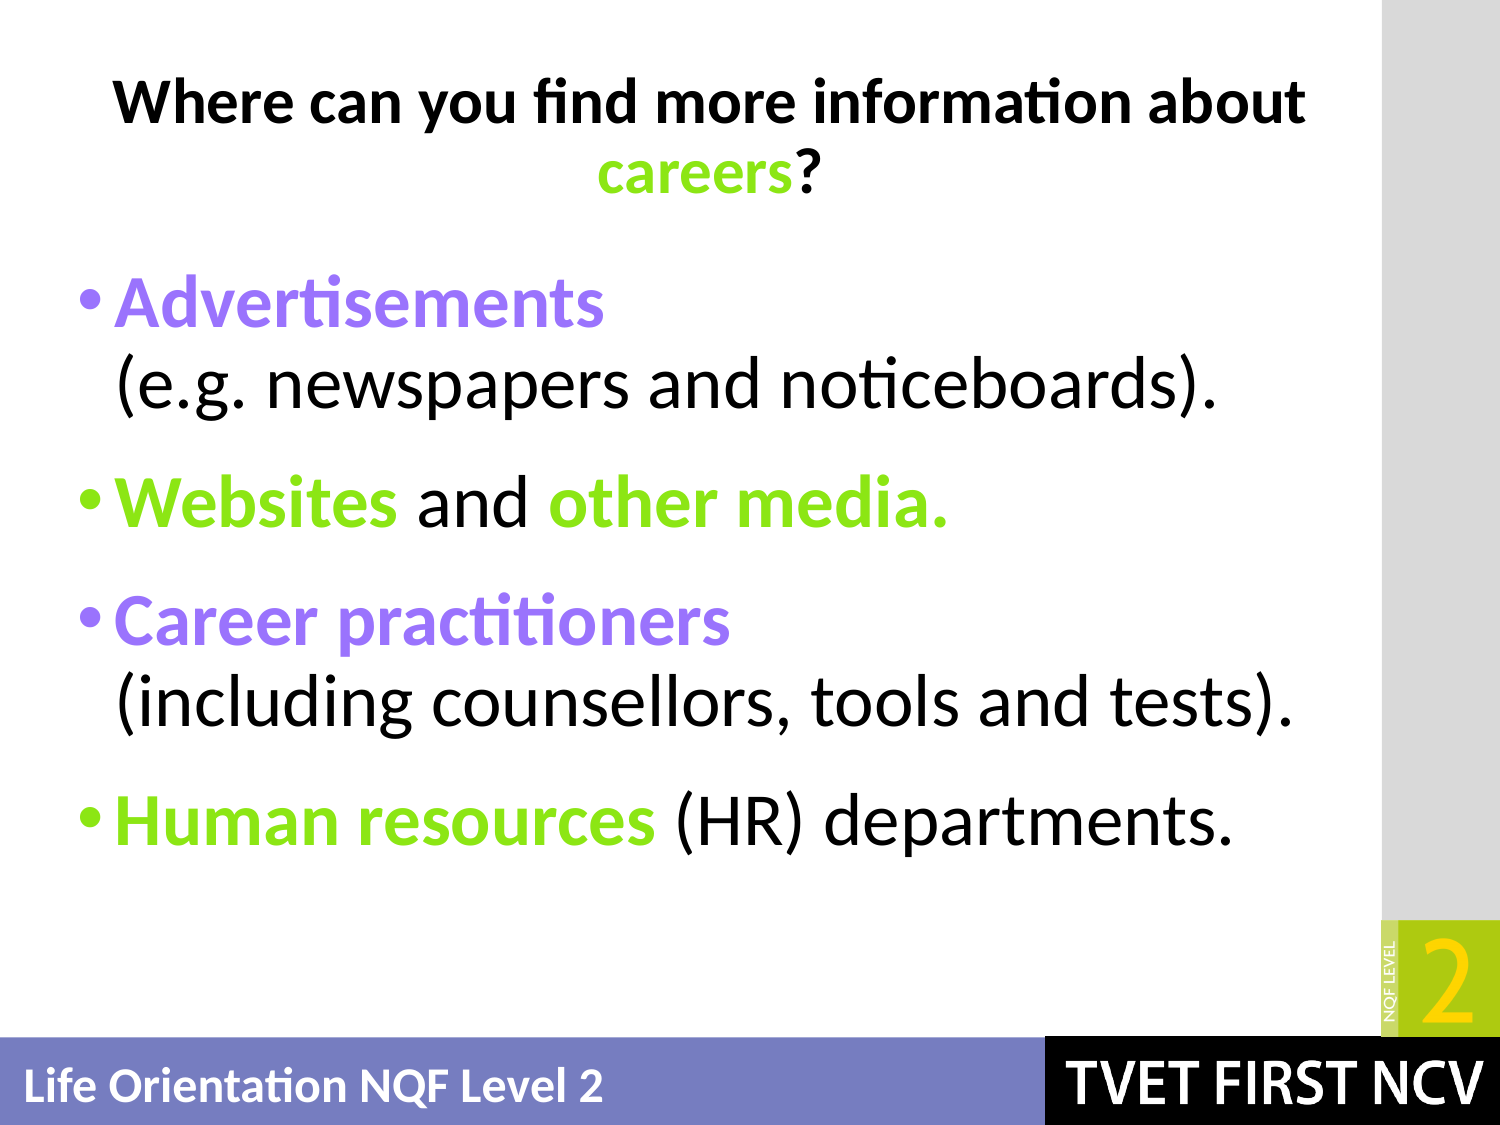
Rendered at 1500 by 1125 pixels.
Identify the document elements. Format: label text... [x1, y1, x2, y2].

list Advertisements (e.g. newspapers and noticeboards). Websites and other media. Career practitioners (including counsellors, tools and tests). Human resources (HR) departments. [62, 255, 1360, 998]
picture [1065, 1050, 1484, 1120]
title Where can you find more information about careers? [62, 59, 1360, 216]
picture [1381, 920, 1500, 1037]
